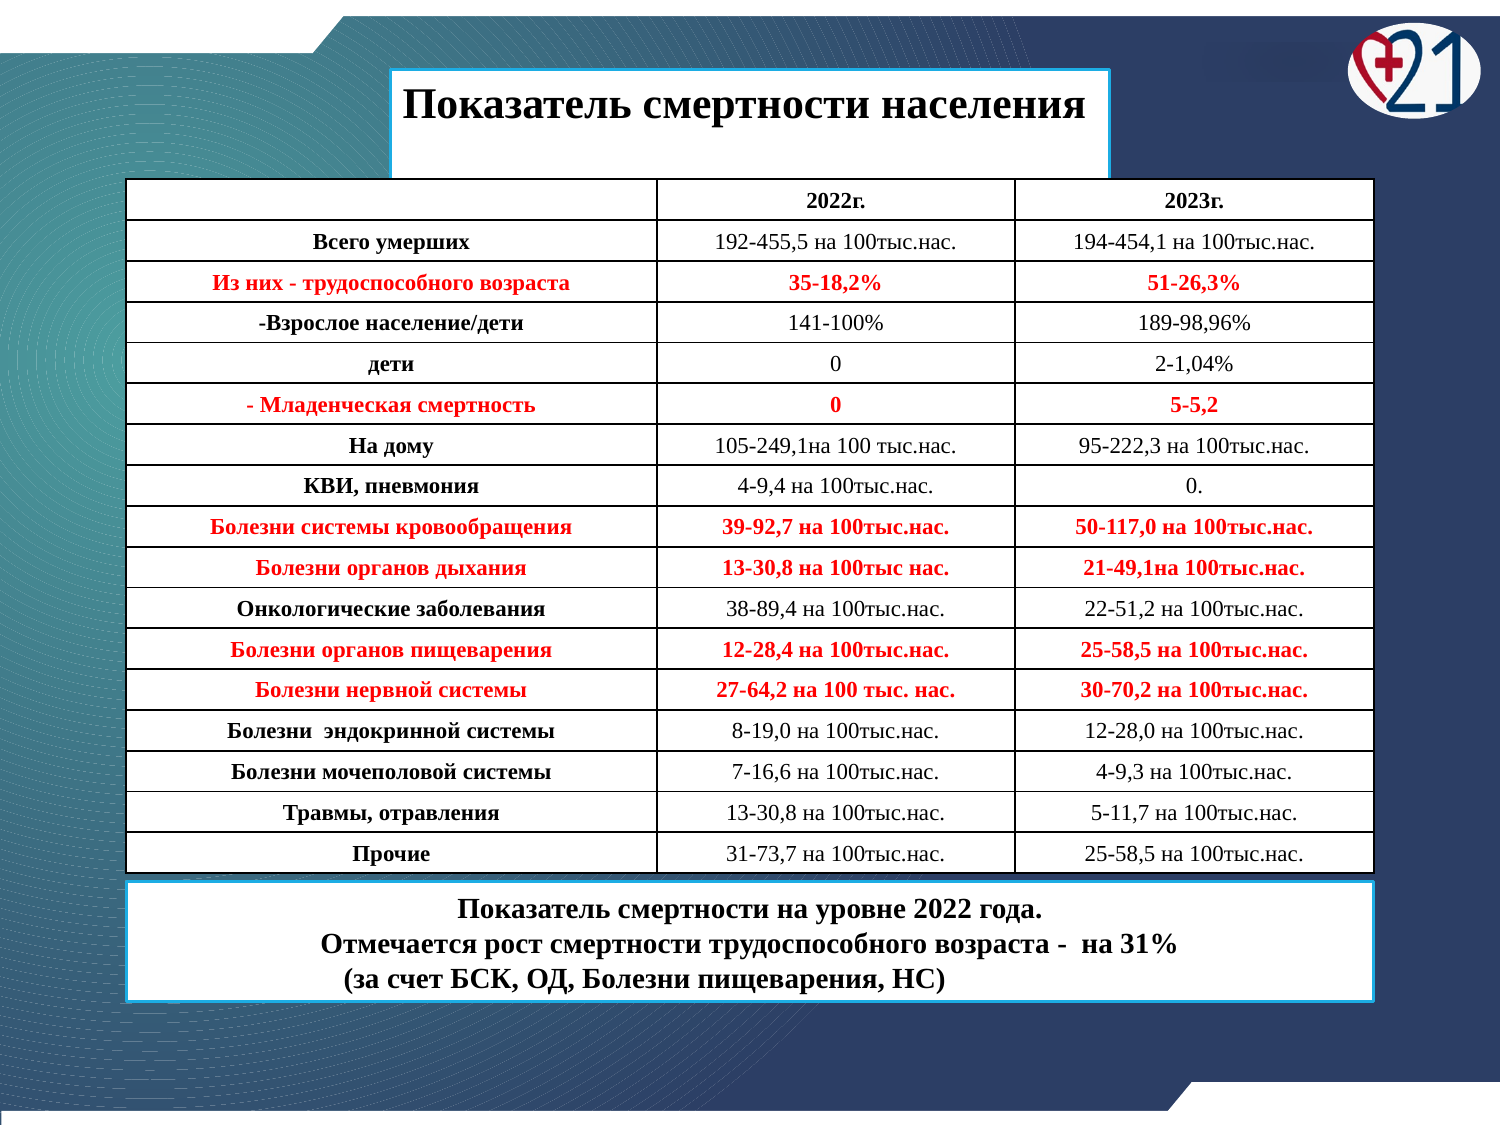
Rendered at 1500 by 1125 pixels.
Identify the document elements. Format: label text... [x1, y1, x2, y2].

table_cell 21-49,1на 100тыс.нас. [1016, 548, 1373, 587]
table_cell Болезни системы кровообращения [127, 507, 656, 546]
table_cell Всего умерших [127, 221, 656, 260]
table_cell Прочие [127, 833, 656, 872]
table_cell -Взрослое население/дети [127, 303, 656, 342]
table_cell 0 [658, 343, 1014, 382]
table_cell Из них - трудоспособного возраста [127, 262, 656, 301]
table_cell Болезни эндокринной системы [127, 711, 656, 750]
table_cell 25-58,5 на 100тыс.нас. [1016, 629, 1373, 668]
table_cell 50-117,0 на 100тыс.нас. [1016, 507, 1373, 546]
table_cell Болезни органов дыхания [127, 548, 656, 587]
table_cell 8-19,0 на 100тыс.нас. [658, 711, 1014, 750]
table_cell 95-222,3 на 100тыс.нас. [1016, 425, 1373, 464]
table_cell Болезни мочеполовой системы [127, 752, 656, 791]
picture [1347, 22, 1481, 119]
table_cell 194-454,1 на 100тыс.нас. [1016, 221, 1373, 260]
text_box Показатель смертности на уровне 2022 года. Отмечается рост смертности трудоспособного возраста - на 31% (за счет БСК, ОД, Болезни пищеварения, НС) [125, 880, 1375, 1003]
table_cell Травмы, отравления [127, 792, 656, 831]
table_cell 27-64,2 на 100 тыс. нас. [658, 670, 1014, 709]
table_cell 5-11,7 на 100тыс.нас. [1016, 792, 1373, 831]
table_cell 13-30,8 на 100тыс нас. [658, 548, 1014, 587]
table_cell 4-9,3 на 100тыс.нас. [1016, 752, 1373, 791]
table_cell Болезни органов пищеварения [127, 629, 656, 668]
table_cell 5-5,2 [1016, 384, 1373, 423]
table_cell 22-51,2 на 100тыс.нас. [1016, 588, 1373, 627]
table_header 2023г. [1016, 180, 1373, 219]
table_cell Болезни нервной системы [127, 670, 656, 709]
table_cell 25-58,5 на 100тыс.нас. [1016, 833, 1373, 872]
table_cell На дому [127, 425, 656, 464]
table_cell 141-100% [658, 303, 1014, 342]
table_cell - Младенческая смертность [127, 384, 656, 423]
table_cell КВИ, пневмония [127, 466, 656, 505]
table_cell дети [127, 343, 656, 382]
table_cell 38-89,4 на 100тыс.нас. [658, 588, 1014, 627]
table_cell 35-18,2% [658, 262, 1014, 301]
table_cell 189-98,96% [1016, 303, 1373, 342]
table_cell 13-30,8 на 100тыс.нас. [658, 792, 1014, 831]
table_cell 7-16,6 на 100тыс.нас. [658, 752, 1014, 791]
table_cell 12-28,0 на 100тыс.нас. [1016, 711, 1373, 750]
table_cell 39-92,7 на 100тыс.нас. [658, 507, 1014, 546]
table_cell 51-26,3% [1016, 262, 1373, 301]
text_box Показатель смертности населения [389, 68, 1111, 178]
table_header 2022г. [658, 180, 1014, 219]
table_cell 2-1,04% [1016, 343, 1373, 382]
table_header [127, 180, 656, 219]
table_cell 192-455,5 на 100тыс.нас. [658, 221, 1014, 260]
table_cell 0. [1016, 466, 1373, 505]
table_cell 0 [658, 384, 1014, 423]
table_cell 31-73,7 на 100тыс.нас. [658, 833, 1014, 872]
table_cell 4-9,4 на 100тыс.нас. [658, 466, 1014, 505]
table_cell 30-70,2 на 100тыс.нас. [1016, 670, 1373, 709]
table_cell 105-249,1на 100 тыс.нас. [658, 425, 1014, 464]
table_cell Онкологические заболевания [127, 588, 656, 627]
table_cell 12-28,4 на 100тыс.нас. [658, 629, 1014, 668]
